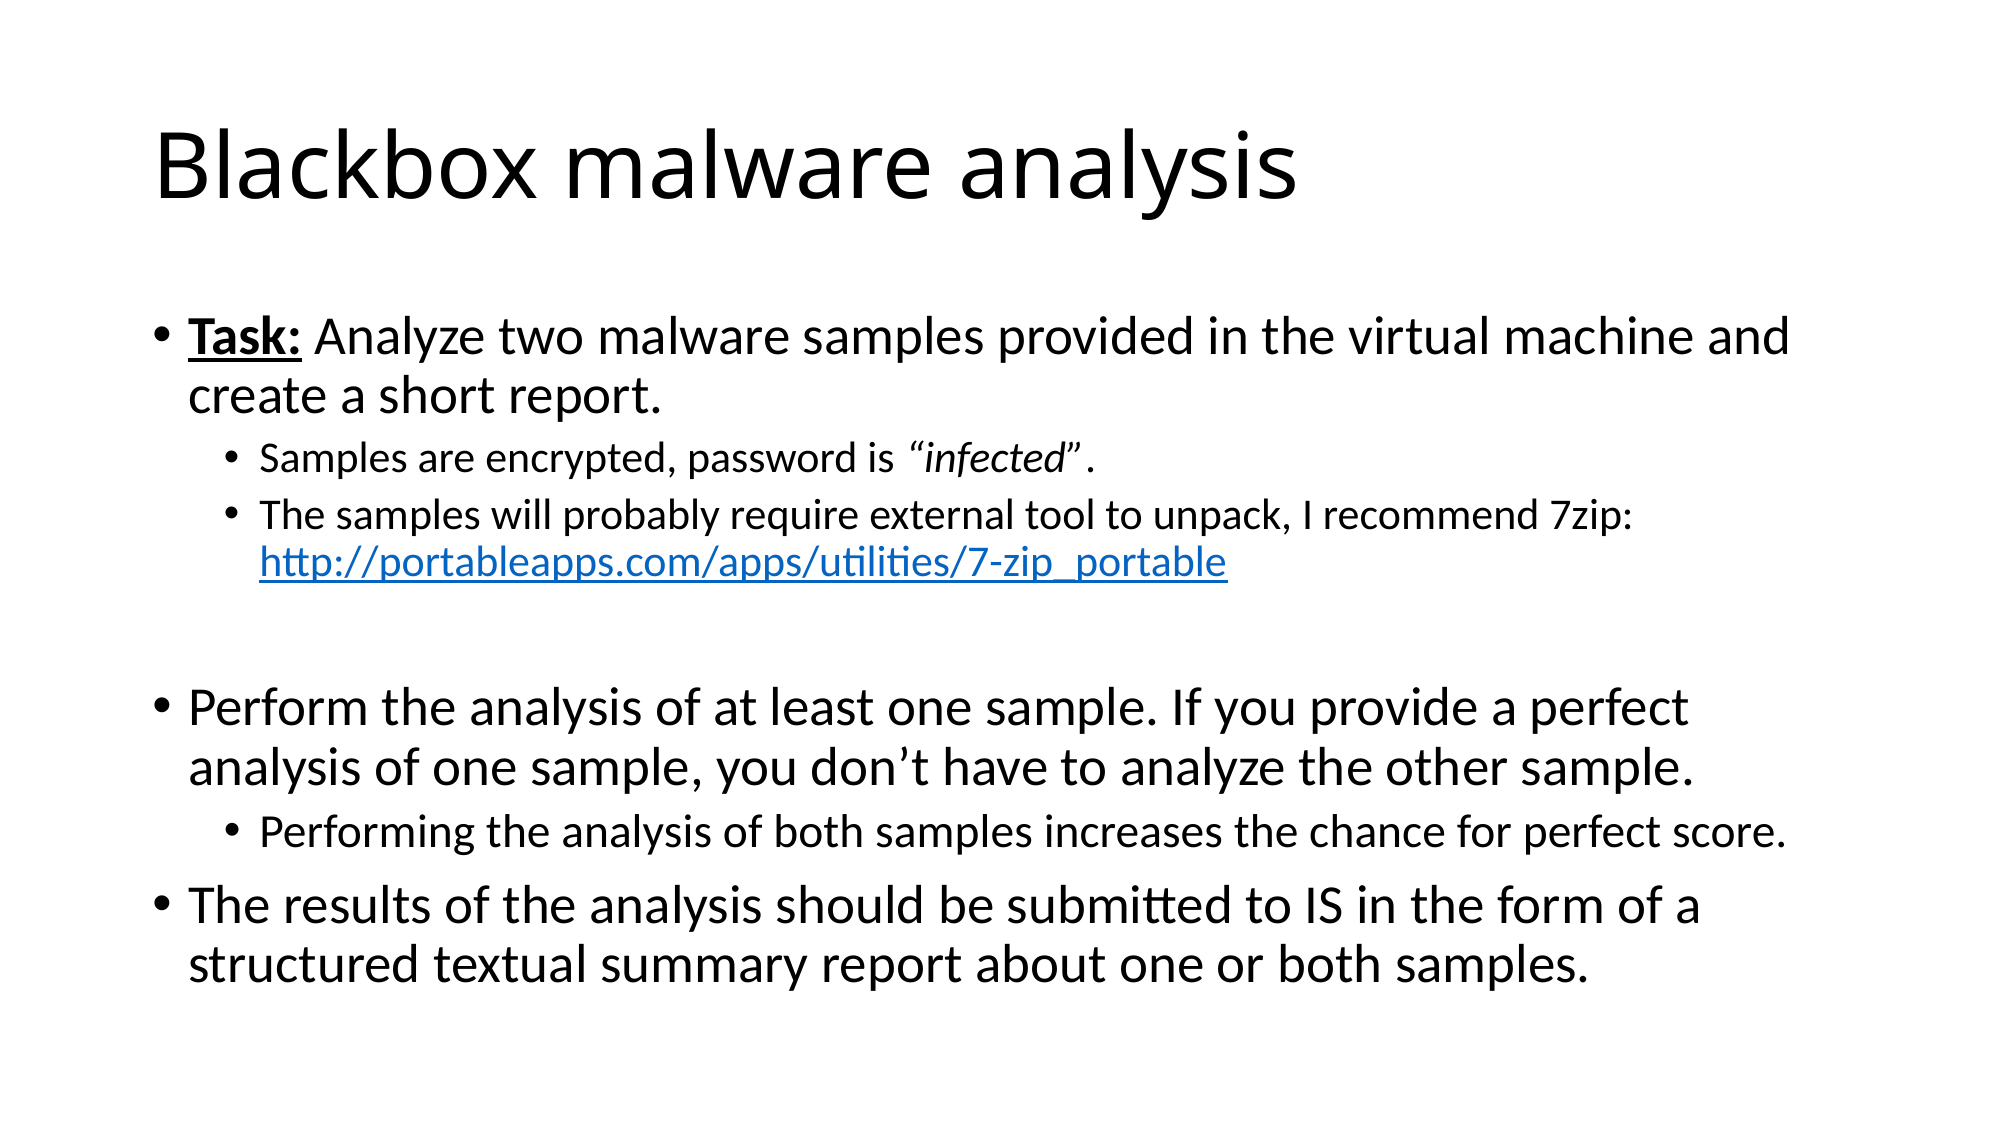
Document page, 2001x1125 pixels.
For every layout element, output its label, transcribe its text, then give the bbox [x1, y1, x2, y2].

title Blackbox malware analysis [137, 59, 1863, 278]
list Task: Analyze two malware samples provided in the virtual machine and create a short report. Samples are encrypted, password is “infected”. The samples will probably require external tool to unpack, I recommend 7zip: http://portableapps.com/apps/utilities/7-zip_portable Perform the analysis of at least one sample. If you provide a perfect analysis of one sample, you don’t have to analyze the other sample. Performing the analysis of both samples increases the chance for perfect score. The results of the analysis should be submitted to IS in the form of a structured textual summary report about one or both samples. [137, 299, 1863, 1014]
